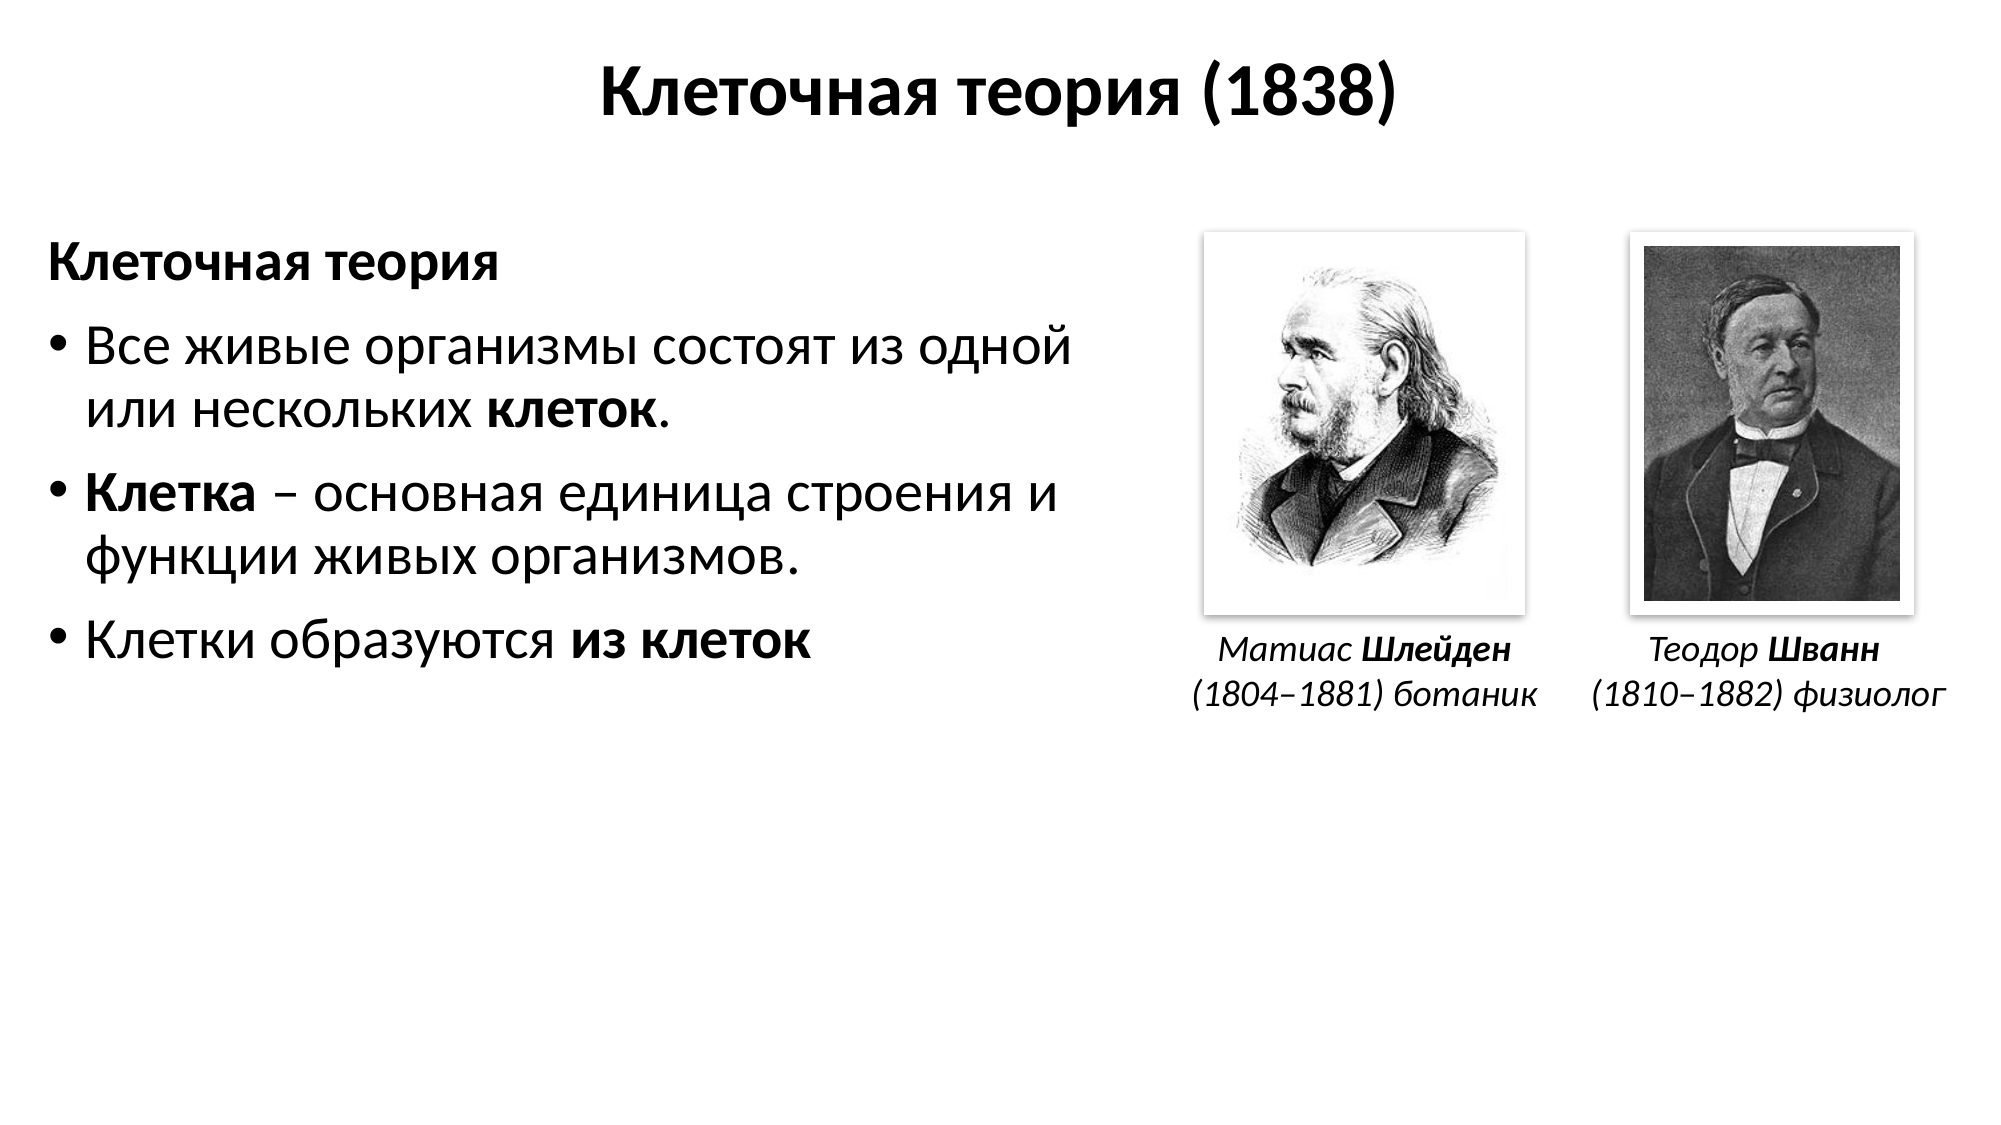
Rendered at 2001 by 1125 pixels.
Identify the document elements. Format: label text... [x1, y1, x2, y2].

text_box Матиас Шлейден (1804–1881) ботаник [1170, 616, 1559, 722]
list Клеточная теория Все живые организмы состоят из одной или нескольких клеток. Клетка – основная единица строения и функции живых организмов. Клетки образуются из клеток [33, 222, 1129, 832]
picture [1218, 246, 1511, 601]
picture [1644, 246, 1900, 601]
text_box Теодор Шванн (1810–1882) физиолог [1574, 616, 1963, 722]
title Клеточная теория (1838) [0, 0, 2000, 183]
